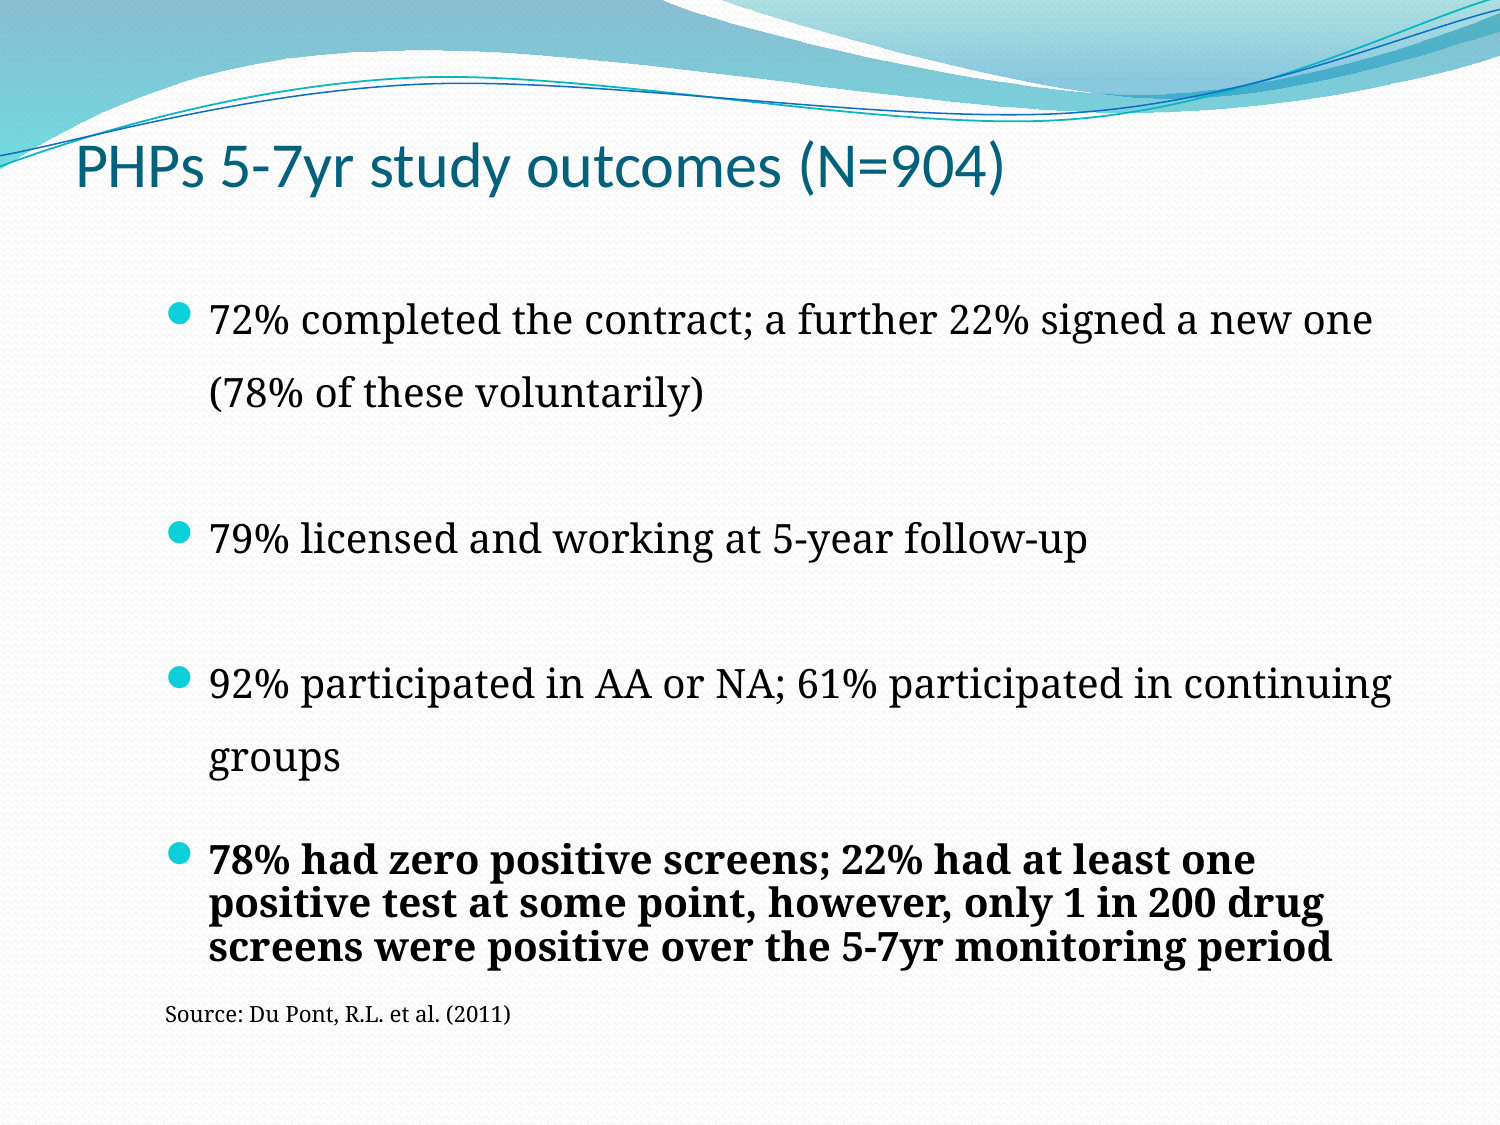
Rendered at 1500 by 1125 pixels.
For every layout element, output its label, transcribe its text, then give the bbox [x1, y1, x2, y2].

list 72% completed the contract; a further 22% signed a new one (78% of these voluntarily) 79% licensed and working at 5-year follow-up 92% participated in AA or NA; 61% participated in continuing groups 78% had zero positive screens; 22% had at least one positive test at some point, however, only 1 in 200 drug screens were positive over the 5-7yr monitoring period Source: Du Pont, R.L. et al. (2011) [149, 262, 1425, 1038]
title PHPs 5-7yr study outcomes (N=904) [74, 115, 1426, 201]
